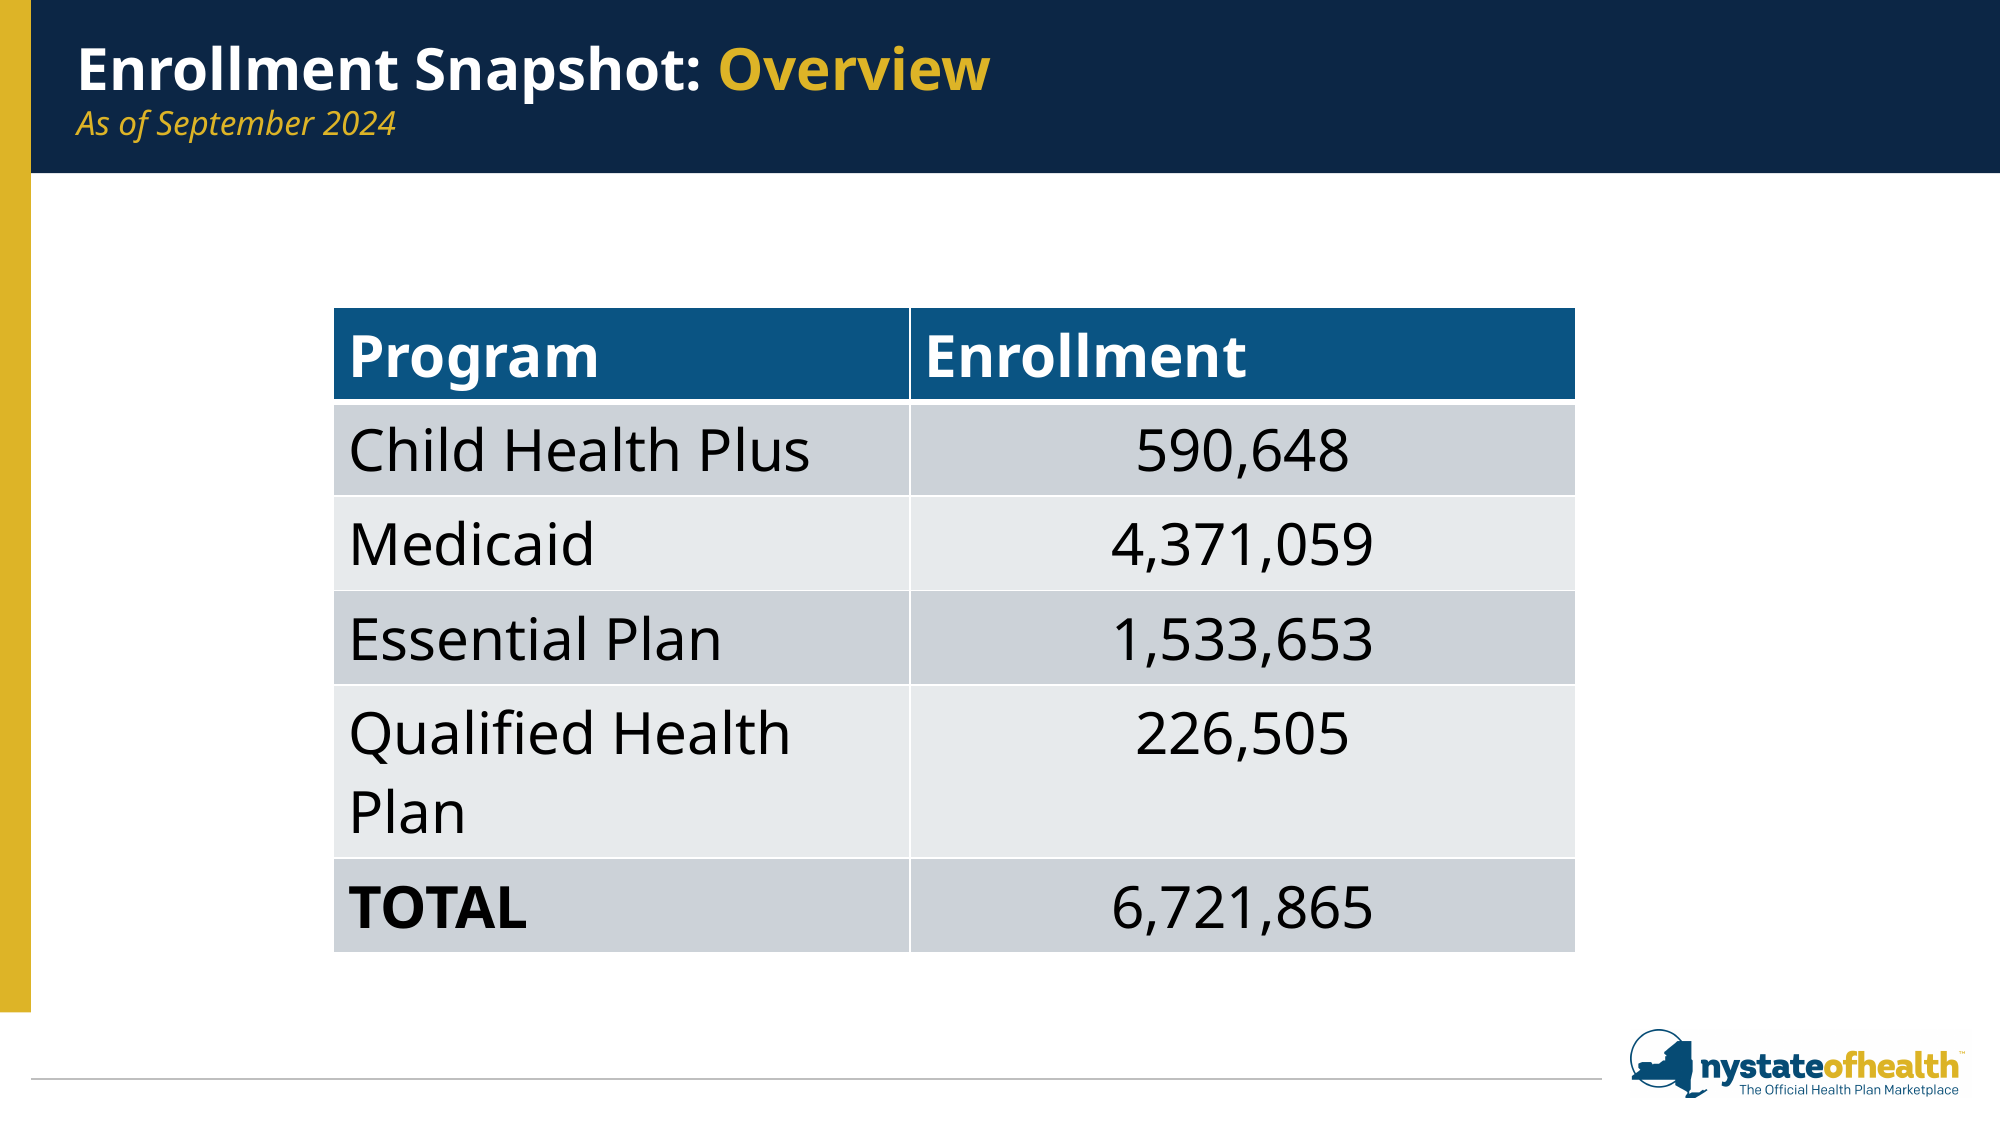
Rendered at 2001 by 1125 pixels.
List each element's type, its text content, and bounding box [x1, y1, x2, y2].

table_header Enrollment [911, 308, 1575, 399]
table_cell Qualified Health Plan [334, 686, 909, 857]
table_cell 226,505 [911, 686, 1575, 857]
table_header Program [334, 308, 909, 399]
table_cell 6,721,865 [911, 859, 1575, 952]
picture [1630, 1029, 1972, 1098]
table_cell 590,648 [911, 405, 1575, 495]
table_cell Medicaid [334, 497, 909, 590]
table_cell TOTAL [334, 859, 909, 952]
table_cell 4,371,059 [911, 497, 1575, 590]
table_cell Child Health Plus [334, 405, 909, 495]
table_cell 1,533,653 [911, 591, 1575, 684]
text_box Enrollment Snapshot: Overview As of September 2024 [60, 15, 2000, 158]
table_cell Essential Plan [334, 591, 909, 684]
